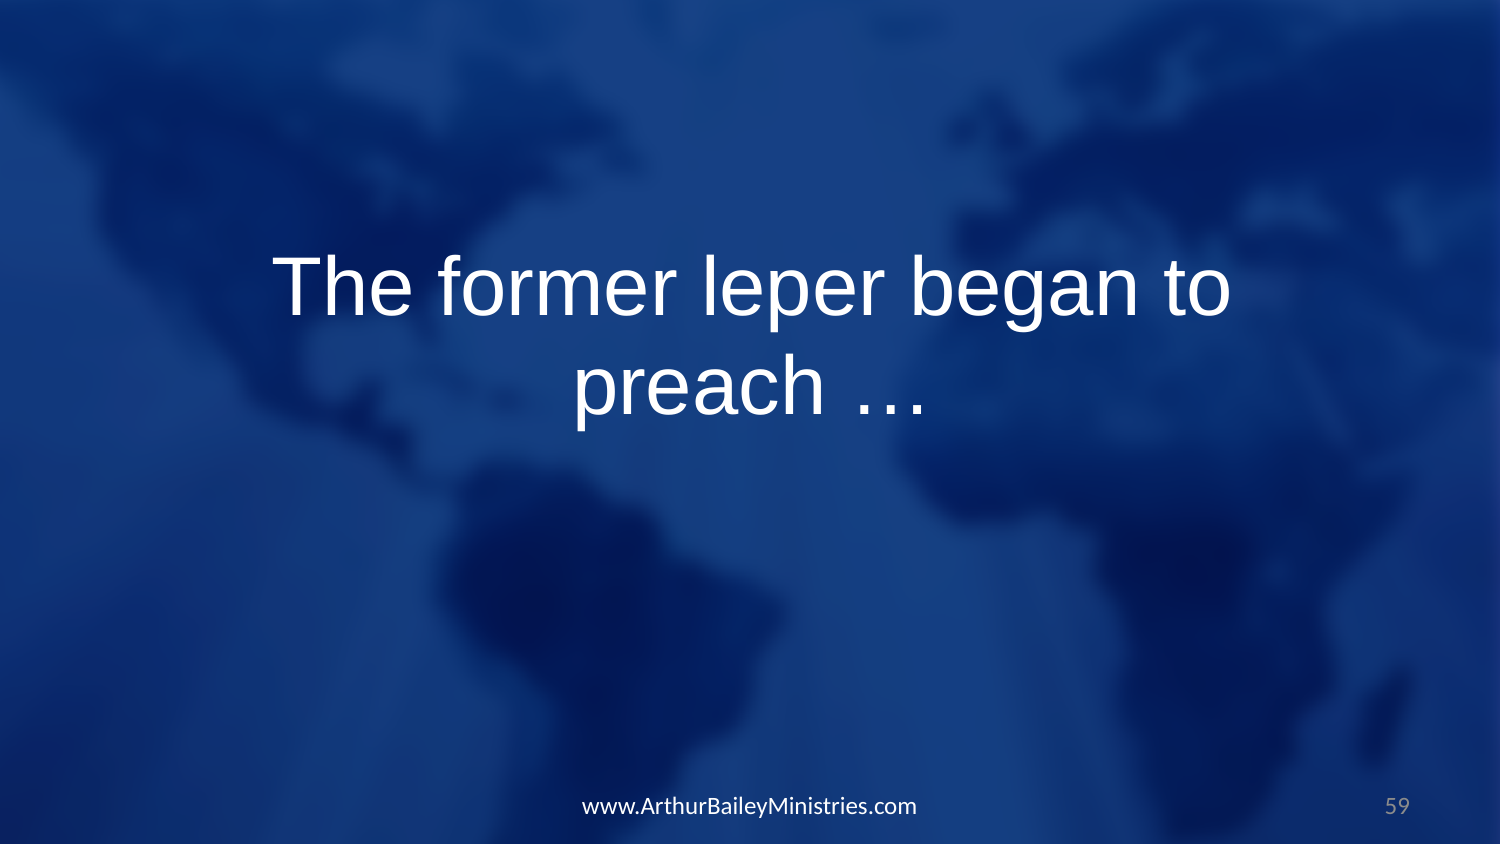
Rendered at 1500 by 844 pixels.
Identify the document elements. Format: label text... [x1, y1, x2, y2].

list The former leper began to preach … [151, 107, 1355, 741]
footer www.ArthurBaileyMinistries.com [512, 782, 988, 827]
picture [0, 0, 1500, 844]
slide_number 59 [1074, 782, 1425, 827]
